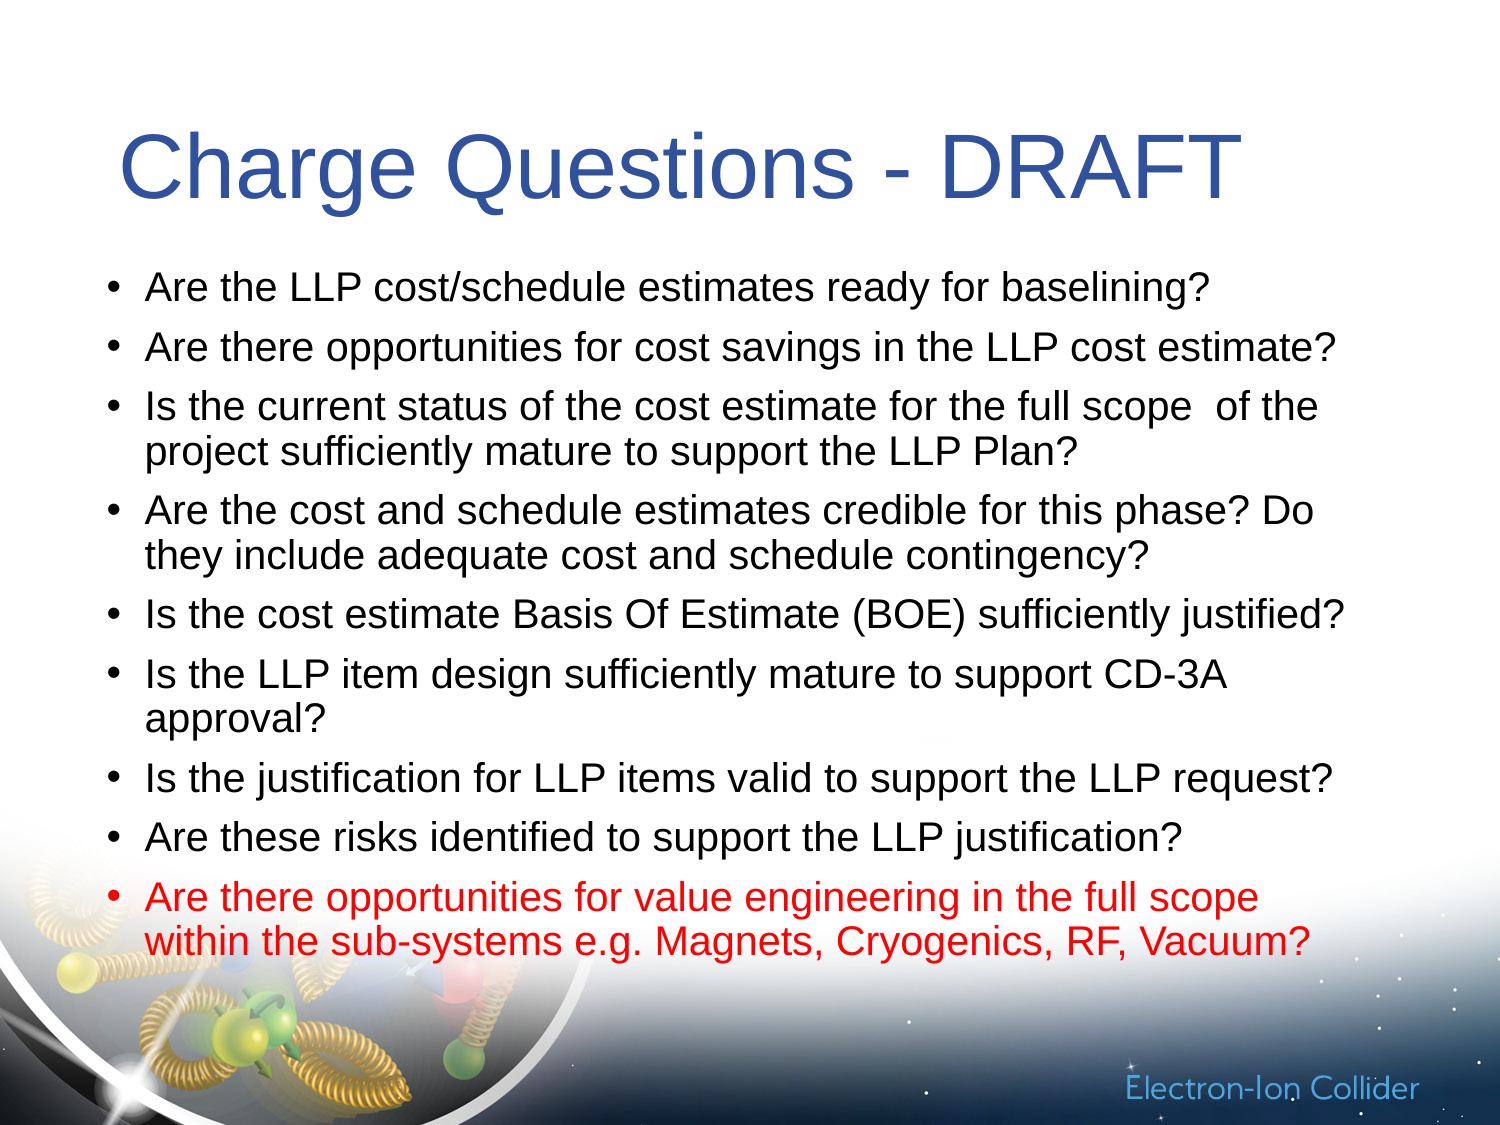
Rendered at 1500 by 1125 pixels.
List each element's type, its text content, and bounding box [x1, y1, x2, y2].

picture [0, 0, 1500, 1125]
title Charge Questions - DRAFT [103, 59, 1397, 278]
list Are the LLP cost/schedule estimates ready for baselining? Are there opportunities for cost savings in the LLP cost estimate? Is the current status of the cost estimate for the full scope of the project sufficiently mature to support the LLP Plan? Are the cost and schedule estimates credible for this phase? Do they include adequate cost and schedule contingency? Is the cost estimate Basis Of Estimate (BOE) sufficiently justified? Is the LLP item design sufficiently mature to support CD-3A approval? Is the justification for LLP items valid to support the LLP request? Are these risks identified to support the LLP justification? Are there opportunities for value engineering in the full scope within the sub-systems e.g. Magnets, Cryogenics, RF, Vacuum? [91, 258, 1386, 973]
